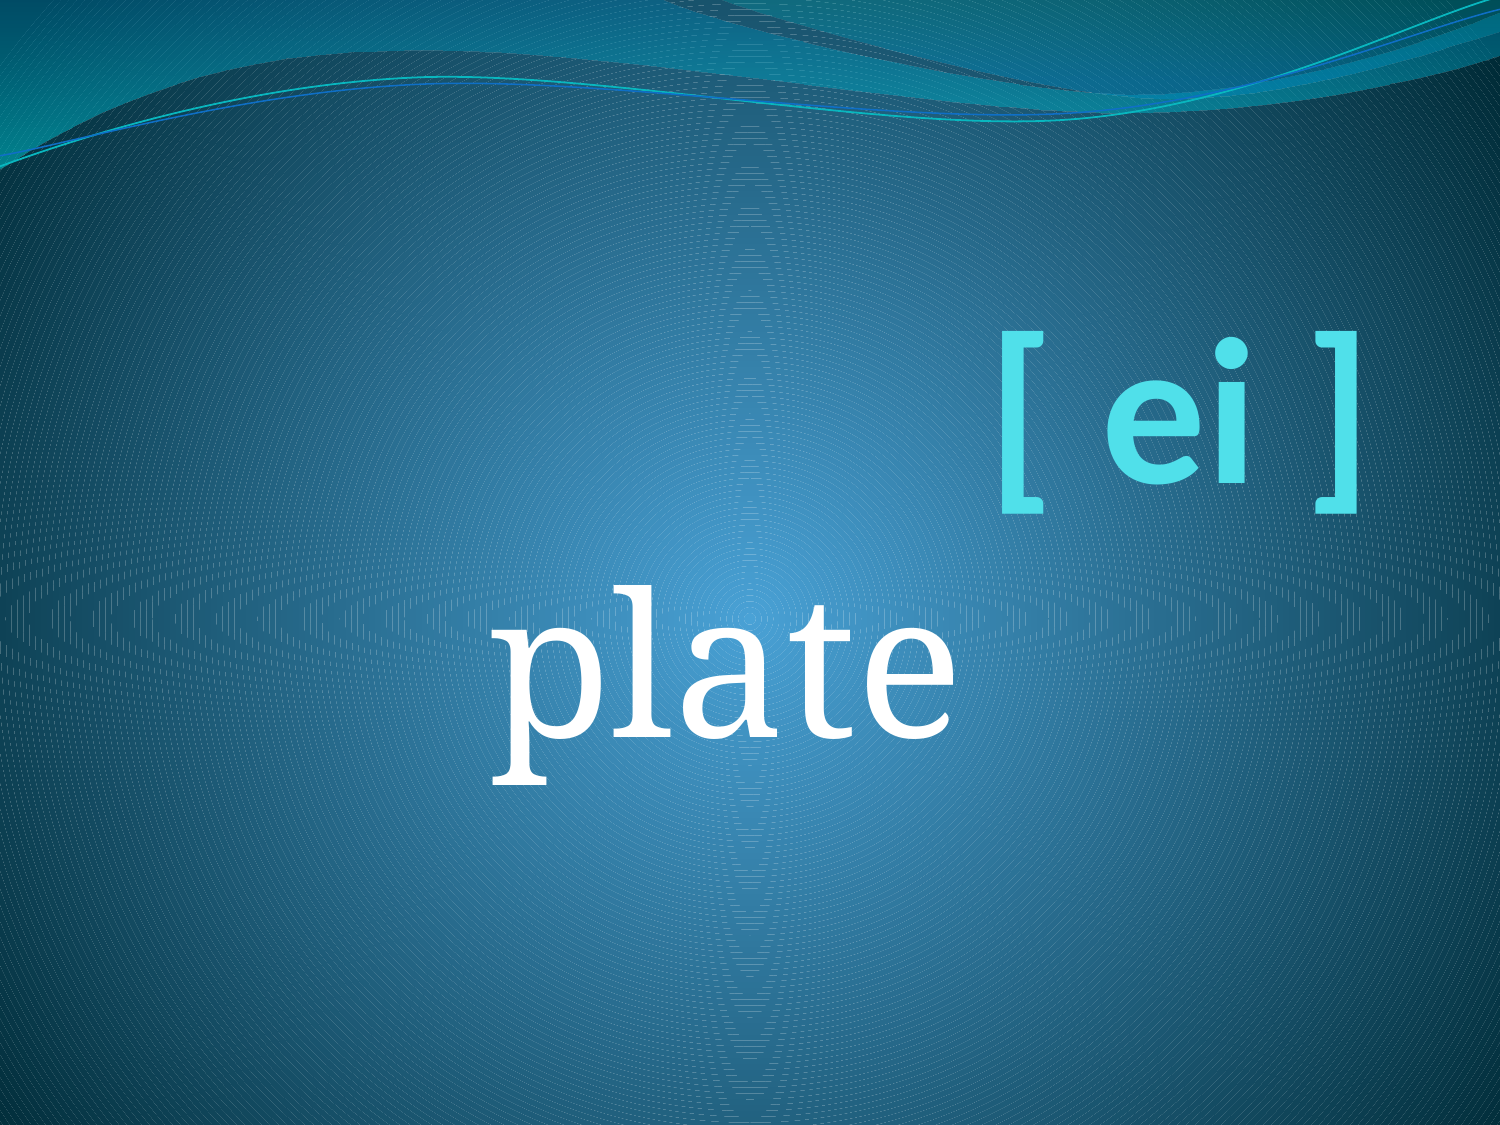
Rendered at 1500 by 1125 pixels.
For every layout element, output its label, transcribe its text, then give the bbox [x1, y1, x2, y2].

title [ ei ] [87, 224, 1376, 525]
subtitle plate [87, 529, 1376, 818]
